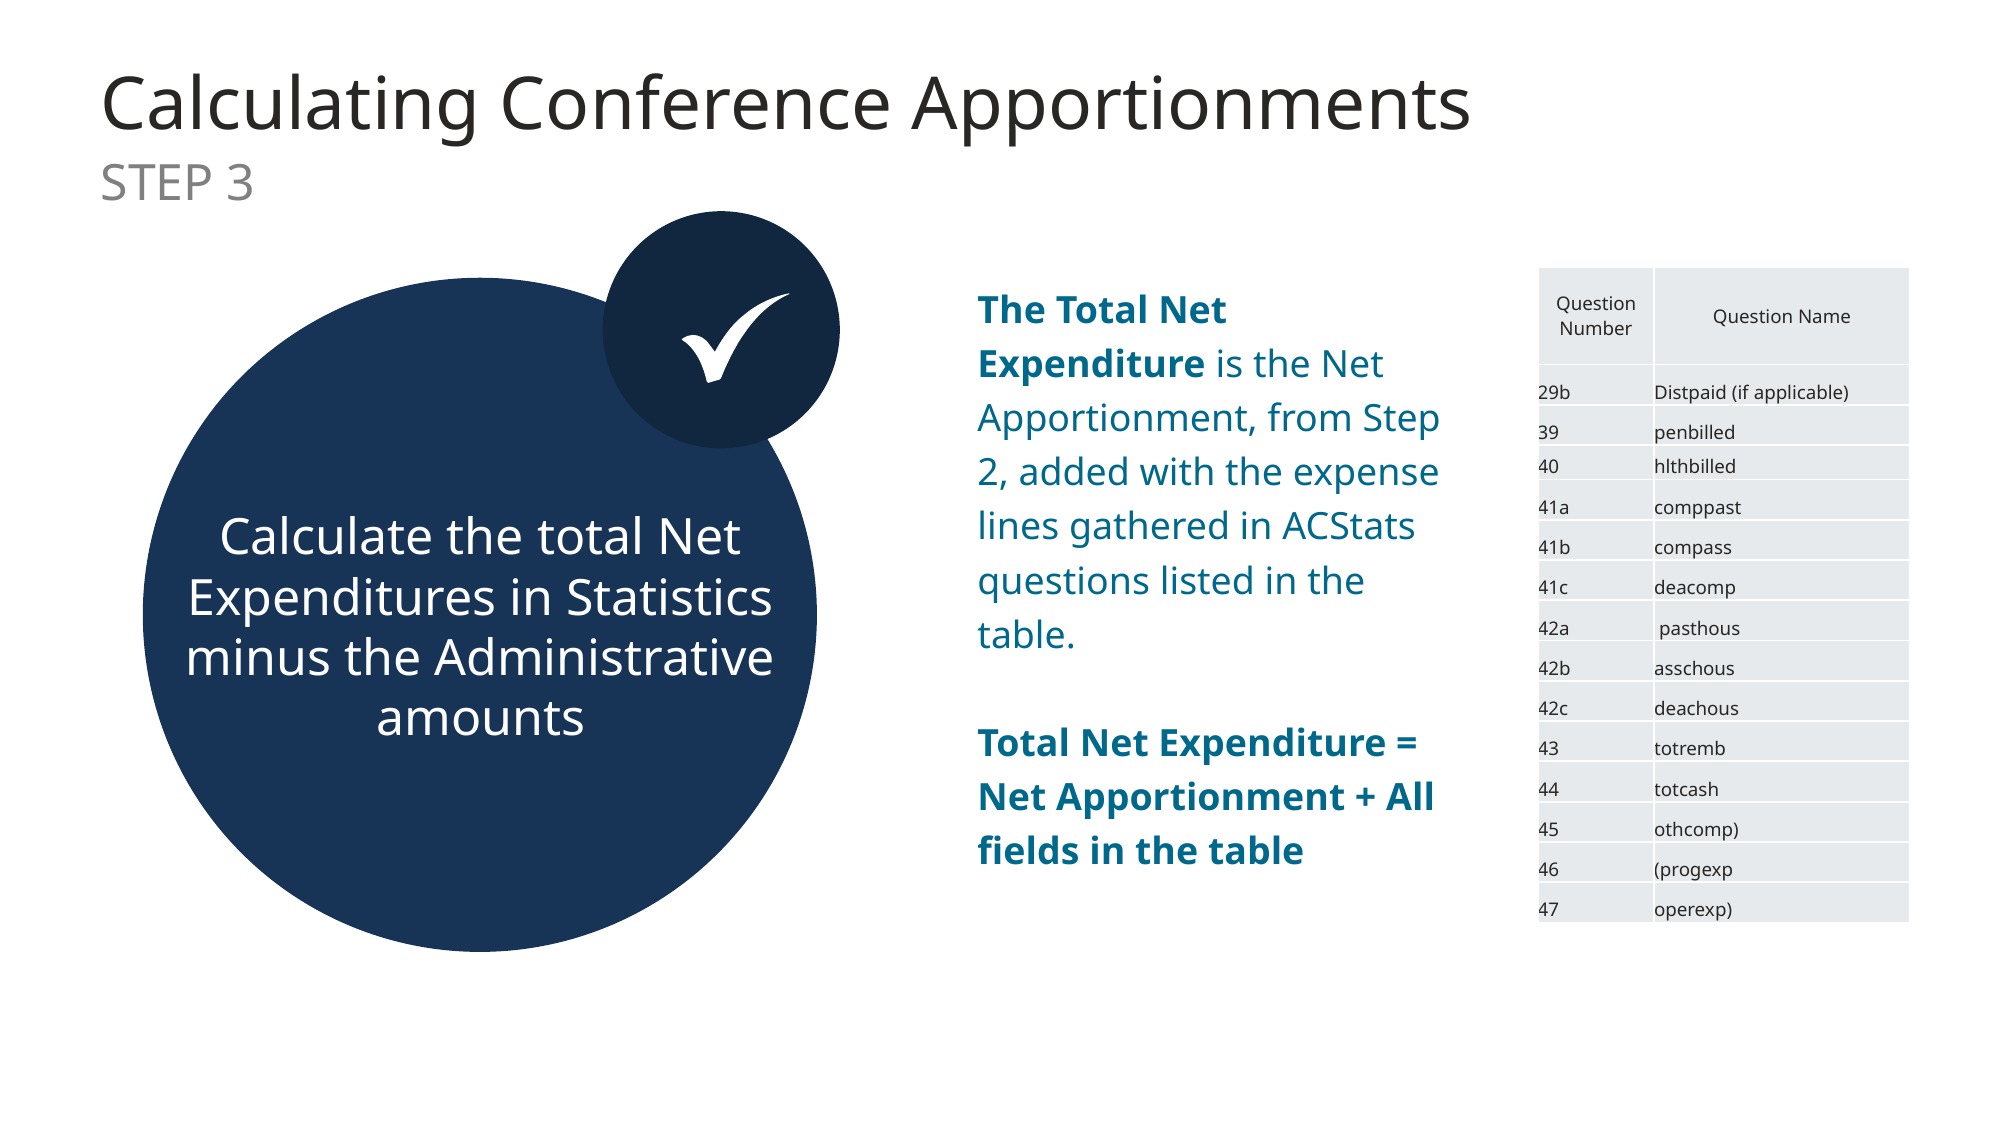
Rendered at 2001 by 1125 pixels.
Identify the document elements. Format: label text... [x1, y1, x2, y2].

table_cell 41b [1539, 521, 1653, 559]
text_box [681, 293, 790, 383]
table_cell 40 [1539, 446, 1653, 479]
table_cell 39 [1539, 406, 1653, 444]
table_cell othcomp) [1655, 803, 1909, 841]
table_cell 47 [1539, 883, 1653, 922]
table_cell 29b [1539, 365, 1653, 404]
table_cell deachous [1655, 682, 1909, 720]
text_box [141, 502, 161, 728]
table_cell 42c [1539, 682, 1653, 720]
table_cell penbilled [1655, 406, 1909, 444]
table_cell (progexp [1655, 843, 1909, 881]
text_box Calculate the total Net Expenditures in Statistics minus the Administrative amounts [161, 497, 800, 753]
table_cell 42b [1539, 641, 1653, 680]
text_box [601, 218, 841, 450]
table_cell 43 [1539, 722, 1653, 760]
table_cell totcash [1655, 762, 1909, 801]
text_box STEP 3 [85, 143, 1840, 218]
table_cell 41a [1539, 480, 1653, 519]
table_cell asschous [1655, 641, 1909, 680]
table_cell operexp) [1655, 883, 1909, 922]
text_box [800, 506, 818, 724]
table_header Question Number [1539, 268, 1653, 364]
table_cell pasthous [1655, 601, 1909, 640]
table_cell 41c [1539, 561, 1653, 599]
table_cell deacomp [1655, 561, 1909, 599]
table_cell 46 [1539, 843, 1653, 881]
table_cell 42a [1539, 601, 1653, 640]
table_cell comppast [1655, 480, 1909, 519]
text_box The Total Net Expenditure is the Net Apportionment, from Step 2, added with the expense lines gathered in ACStats questions listed in the table. Total Net Expenditure = Net Apportionment + All fields in the table [962, 269, 1461, 880]
table_cell hlthbilled [1655, 446, 1909, 479]
text_box Calculating Conference Apportionments [85, 58, 1811, 143]
table_cell Distpaid (if applicable) [1655, 365, 1909, 404]
table_cell 44 [1539, 762, 1653, 801]
text_box [162, 276, 797, 497]
table_cell totremb [1655, 722, 1909, 760]
text_box [171, 753, 789, 953]
table_cell 45 [1539, 803, 1653, 841]
table_cell compass [1655, 521, 1909, 559]
table_header Question Name [1655, 268, 1909, 364]
